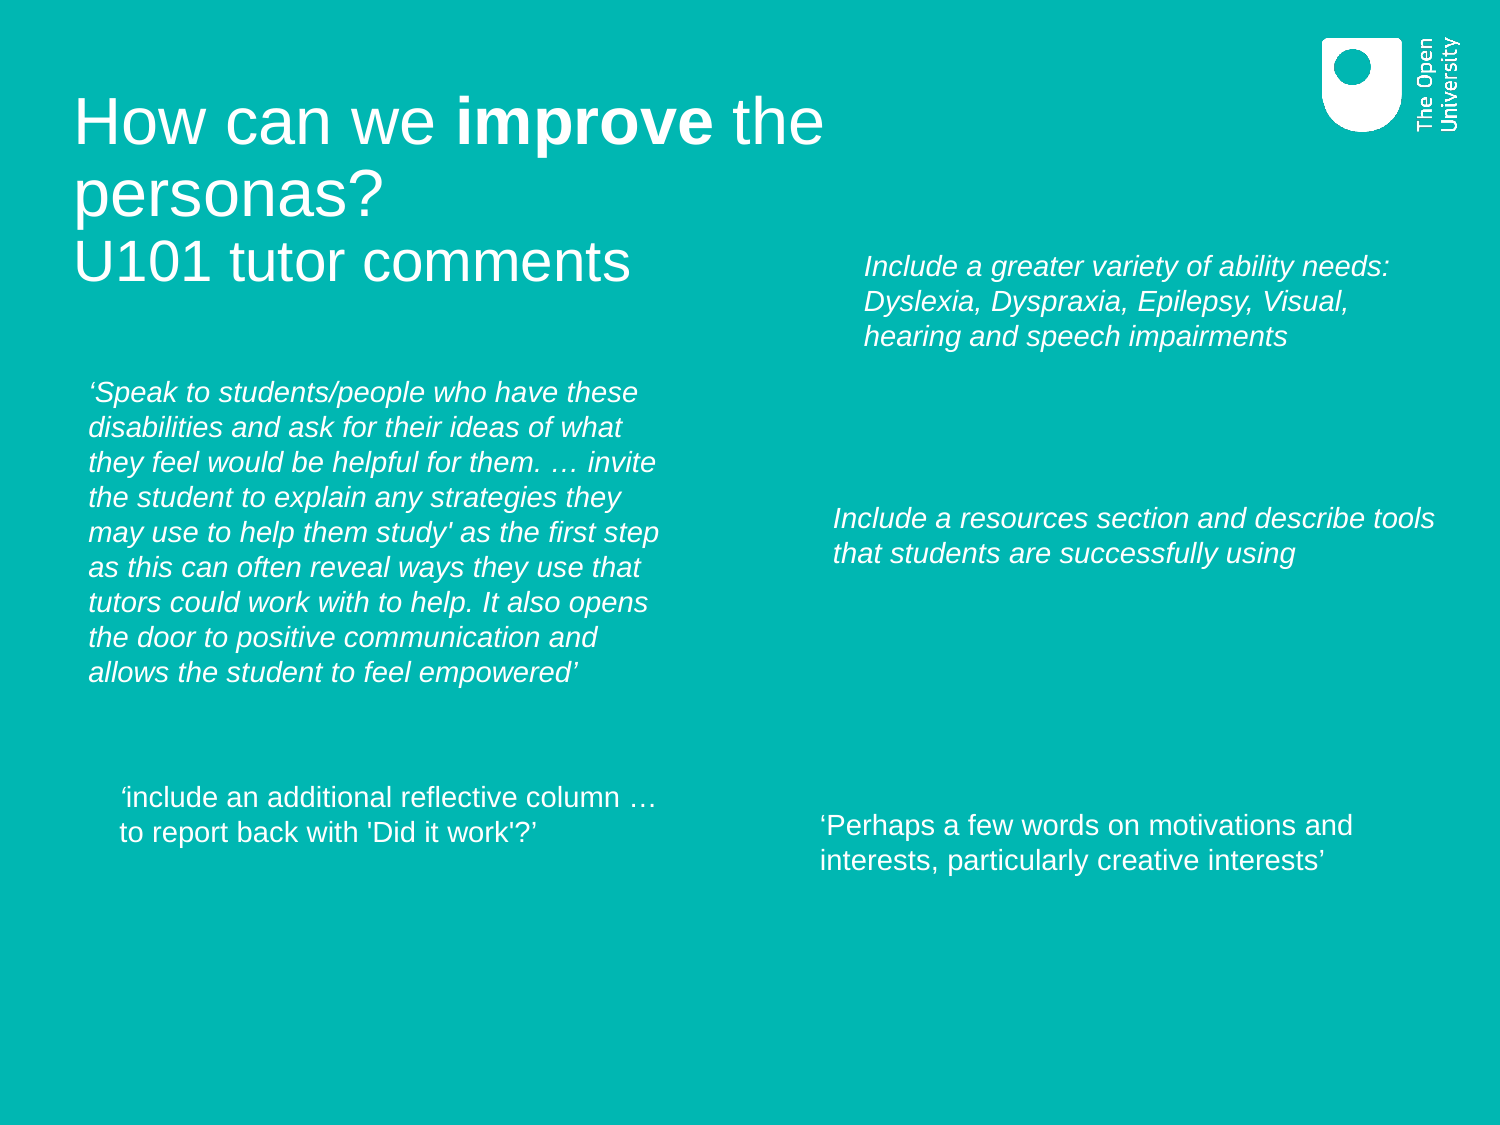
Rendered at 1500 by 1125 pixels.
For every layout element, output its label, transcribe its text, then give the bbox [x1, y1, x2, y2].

title How can we improve the personas? U101 tutor comments [73, 87, 960, 297]
text_box ‘include an additional reflective column … to report back with 'Did it work'?’ [104, 771, 695, 857]
text_box ‘Perhaps a few words on motivations and interests, particularly creative interests’ [805, 799, 1425, 884]
text_box Include a greater variety of ability needs: Dyslexia, Dyspraxia, Epilepsy, Visual, hearing and speech impairments [849, 239, 1446, 360]
text_box Include a resources section and describe tools that students are successfully using [818, 491, 1477, 577]
picture [1322, 37, 1460, 132]
text_box ‘Speak to students/people who have these disabilities and ask for their ideas of what they feel would be helpful for them. … invite the student to explain any strategies they may use to help them study' as the first step as this can often reveal ways they use that tutors could work with to help. It also opens the door to positive communication and allows the student to feel empowered’ [73, 365, 695, 741]
